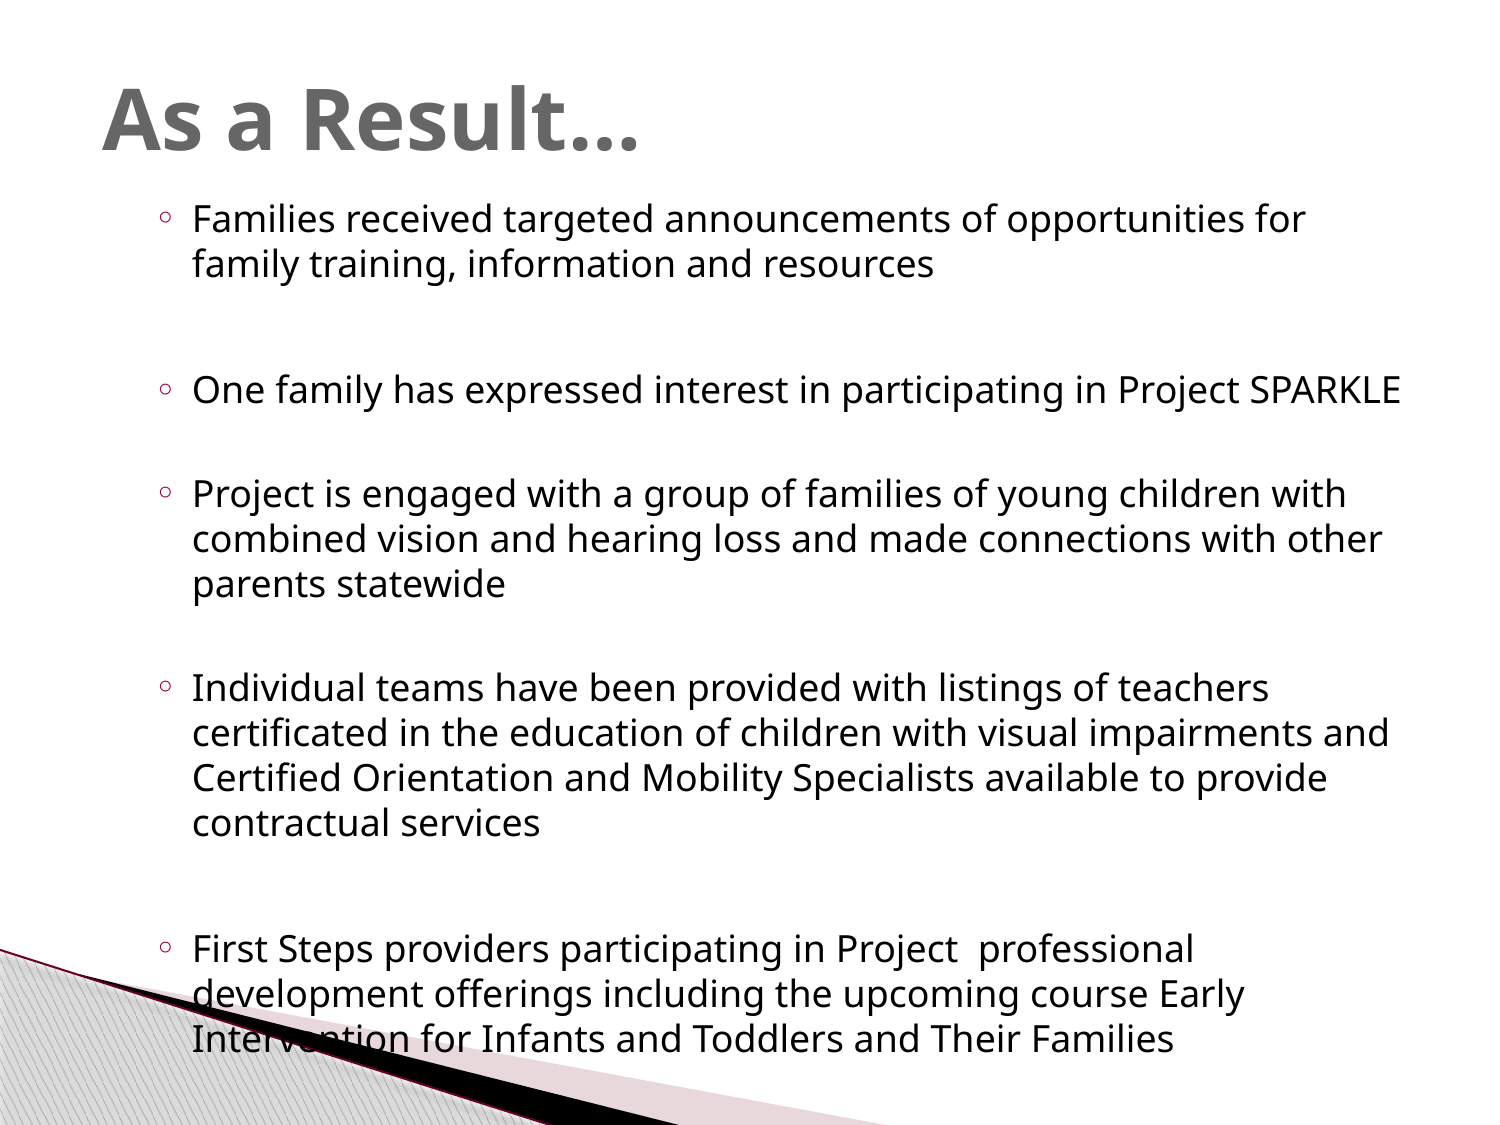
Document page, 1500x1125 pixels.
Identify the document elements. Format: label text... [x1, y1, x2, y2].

list Families received targeted announcements of opportunities for family training, information and resources One family has expressed interest in participating in Project SPARKLE Project is engaged with a group of families of young children with combined vision and hearing loss and made connections with other parents statewide Individual teams have been provided with listings of teachers certificated in the education of children with visual impairments and Certified Orientation and Mobility Specialists available to provide contractual services First Steps providers participating in Project professional development offerings including the upcoming course Early Intervention for Infants and Toddlers and Their Families [74, 187, 1426, 1038]
title As a Result… [87, 45, 1425, 188]
